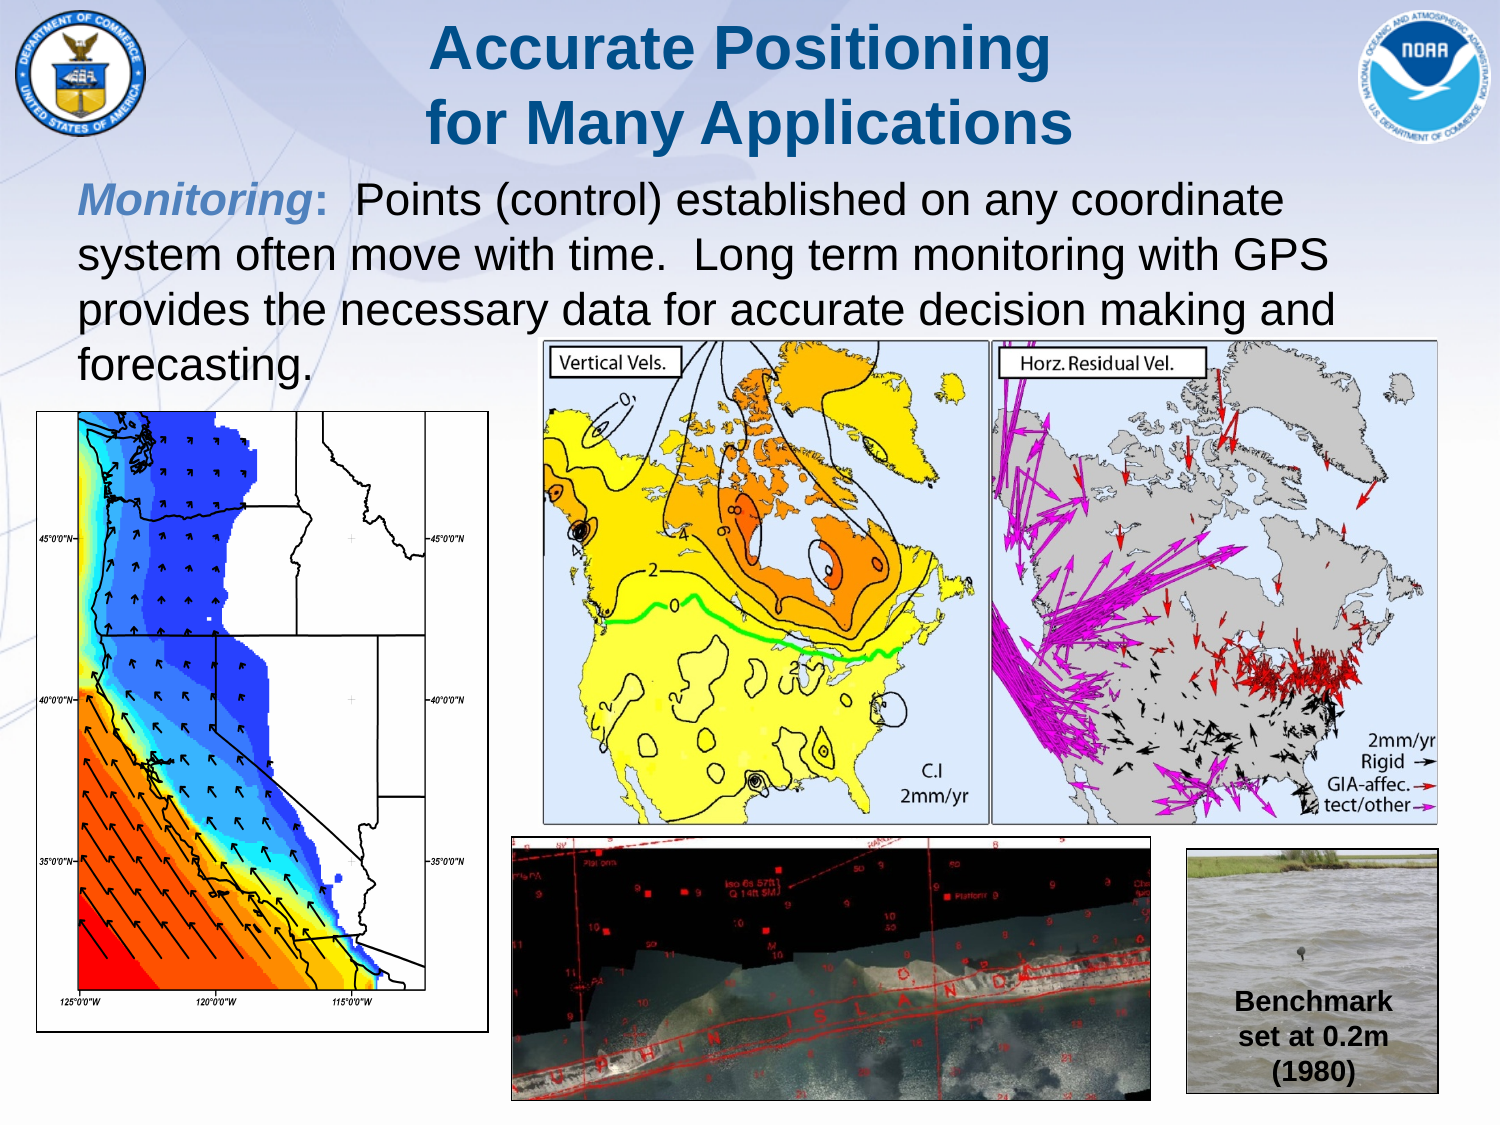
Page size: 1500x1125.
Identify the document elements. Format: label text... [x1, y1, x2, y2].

picture [0, 0, 1500, 1125]
text_box Monitoring: Points (control) established on any coordinate system often move with time. Long term monitoring with GPS provides the necessary data for accurate decision making and forecasting. [62, 162, 1438, 398]
text_box Accurate Positioning for Many Applications [162, 0, 1338, 100]
